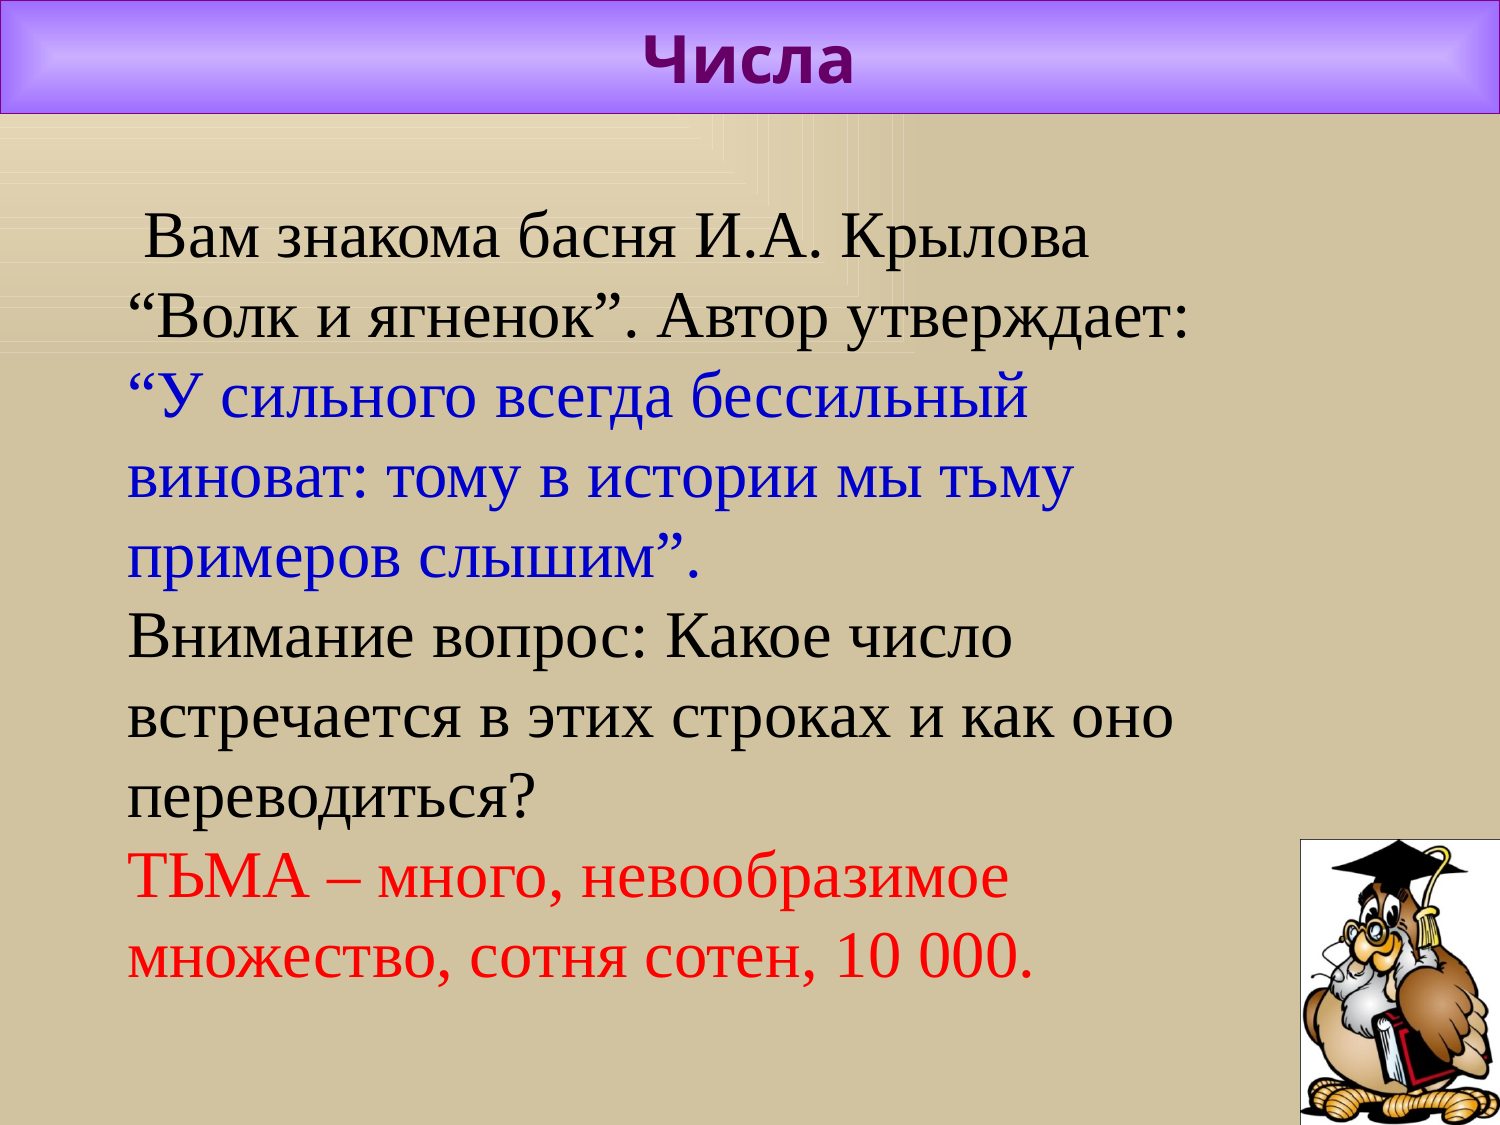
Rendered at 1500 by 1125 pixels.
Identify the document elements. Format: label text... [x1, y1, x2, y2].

picture [1300, 839, 1500, 1125]
text_box Вам знакома басня И.А. Крылова “Волк и ягненок”. Автор утверждает: “У сильного всегда бессильный виноват: тому в истории мы тьму примеров слышим”. Внимание вопрос: Какое число встречается в этих строках и как оно переводиться? ТЬМА – много, невообразимое множество, сотня сотен, 10 000. [112, 183, 1252, 999]
text_box Числа [0, 0, 1500, 114]
